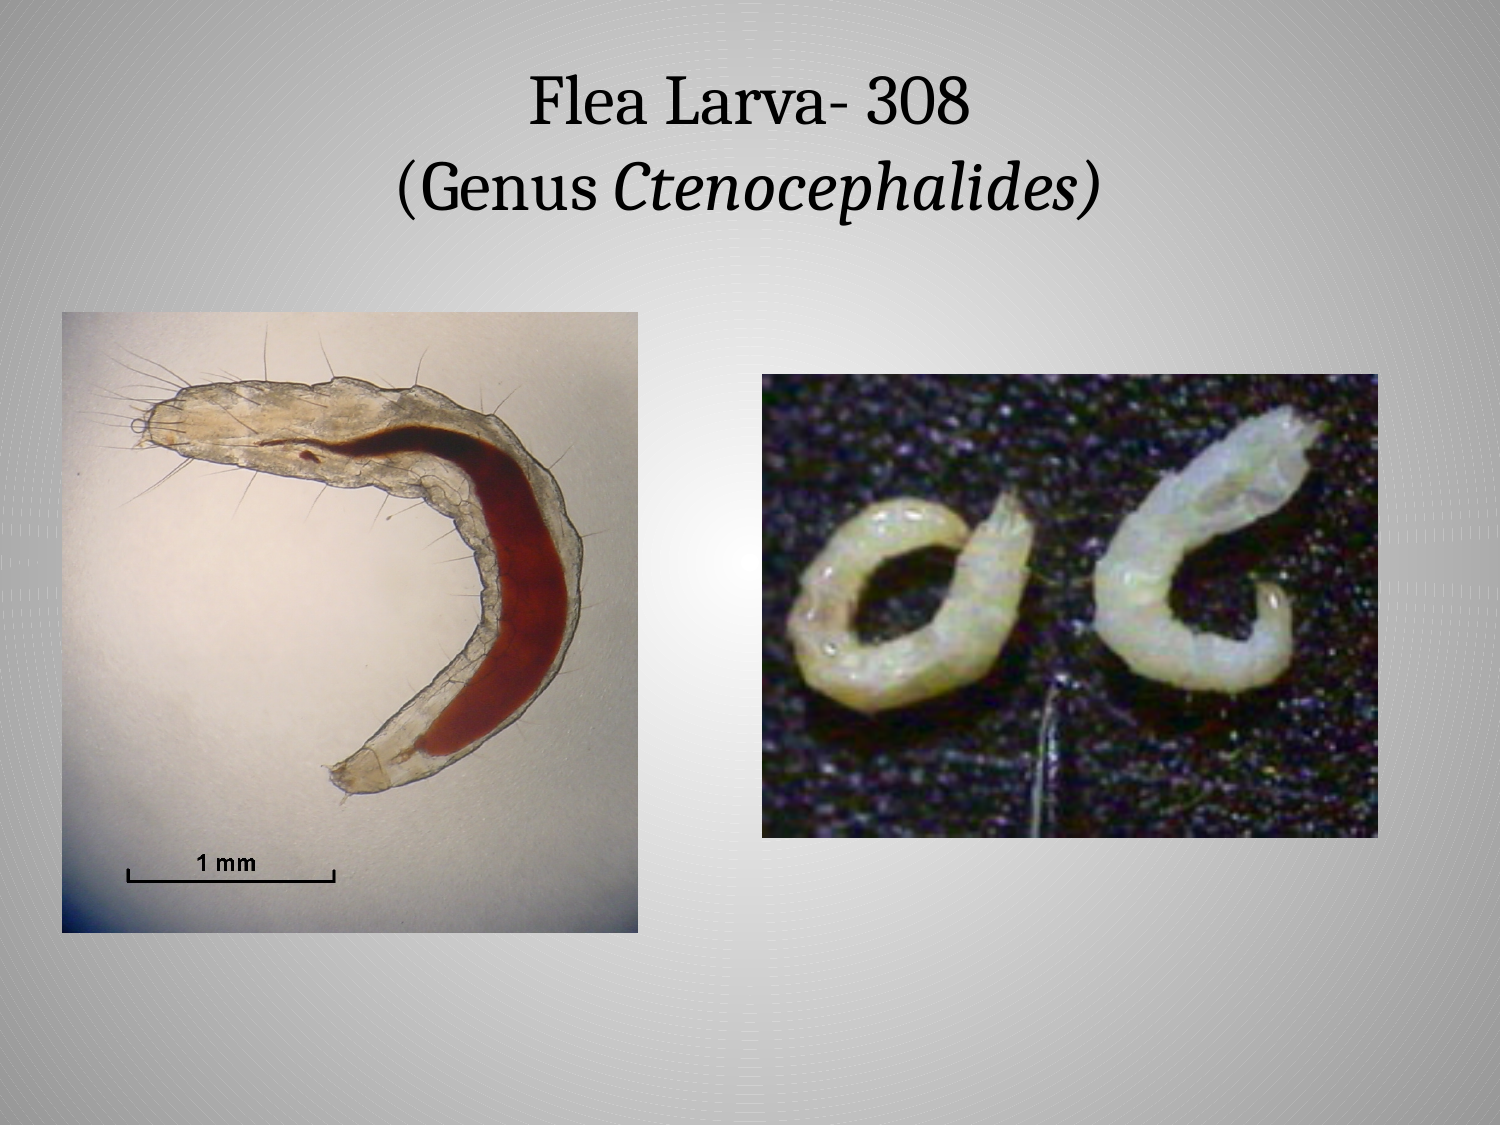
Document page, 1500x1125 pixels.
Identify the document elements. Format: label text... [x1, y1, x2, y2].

picture [762, 374, 1378, 838]
picture [62, 312, 638, 934]
title Flea Larva- 308 (Genus Ctenocephalides) [75, 45, 1425, 233]
